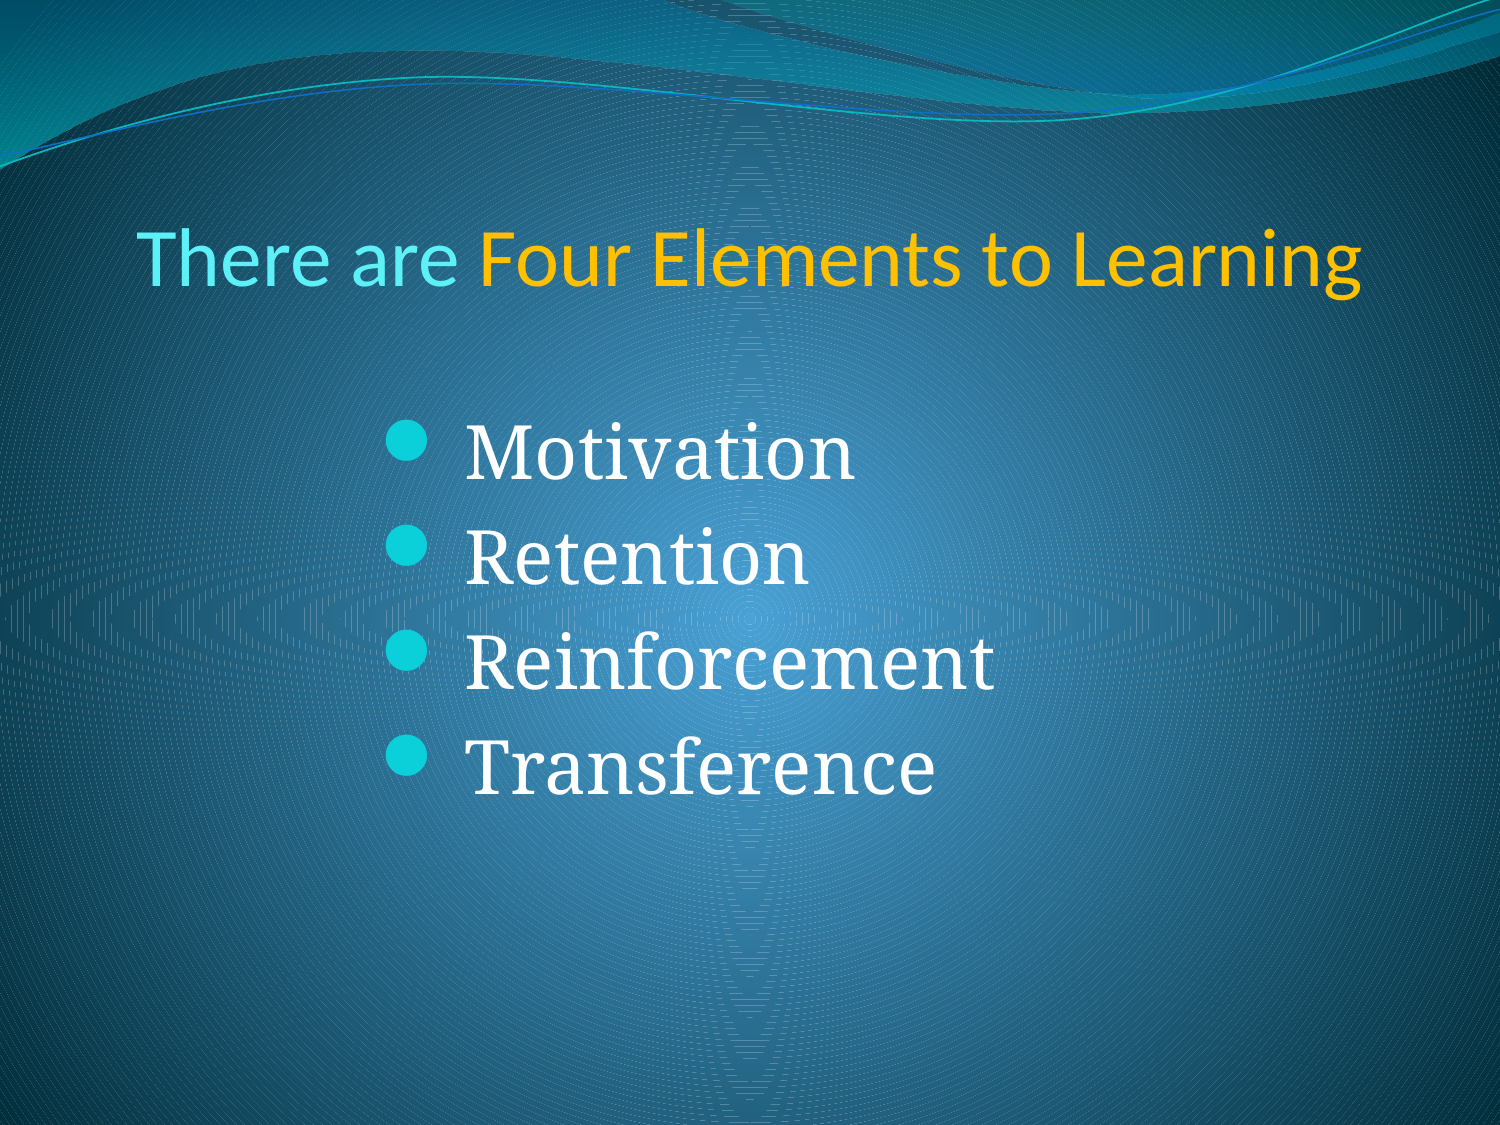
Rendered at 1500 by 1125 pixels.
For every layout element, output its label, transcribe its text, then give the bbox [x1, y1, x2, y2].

list Motivation Retention Reinforcement Transference [75, 317, 1425, 1038]
title There are Four Elements to Learning [75, 115, 1425, 303]
